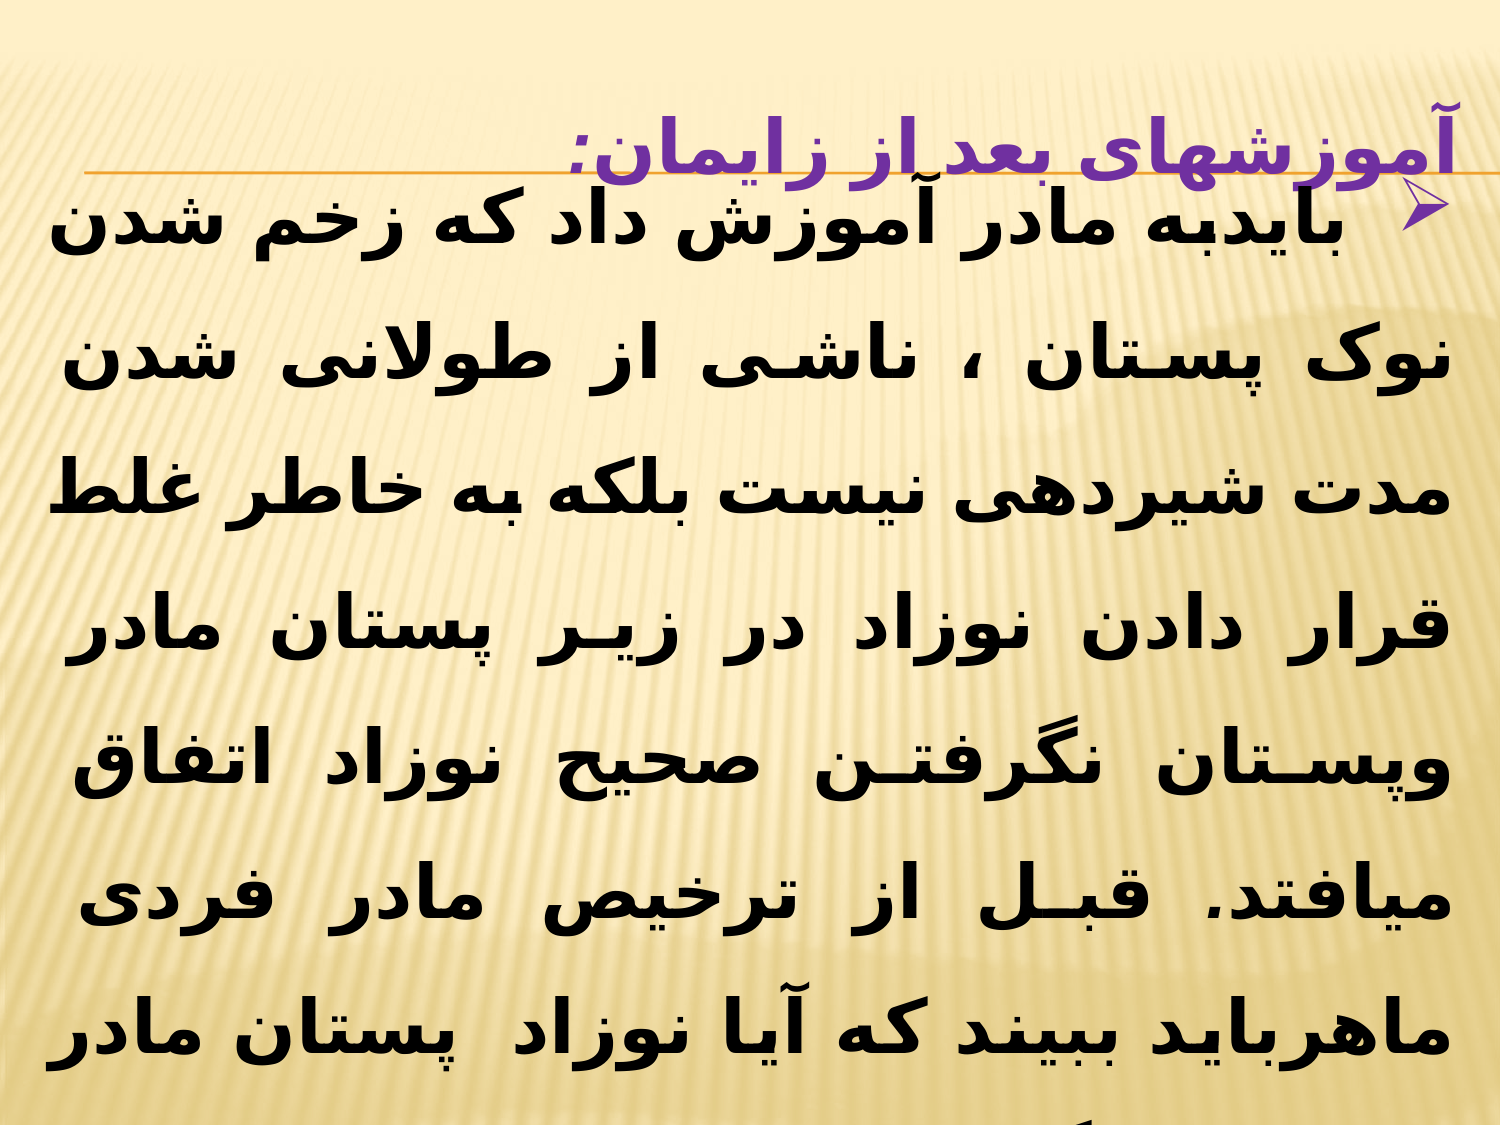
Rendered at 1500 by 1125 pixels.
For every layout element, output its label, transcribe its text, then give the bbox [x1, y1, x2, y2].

text_box بایدبه مادر آموزش داد که زخم شدن نوک پستان ، ناشی از طولانی شدن مدت شیردهی نیست بلکه به خاطر غلط قرار دادن نوزاد در زیر پستان مادر وپستان نگرفتن صحیح نوزاد اتفاق میافتد. قبل از ترخیص مادر فردی ماهرباید ببیند که آیا نوزاد پستان مادر را خوب میگیرد یا نه؟ [29, 116, 1471, 1125]
title آموزشهای بعد از زایمان: [49, 75, 1475, 213]
